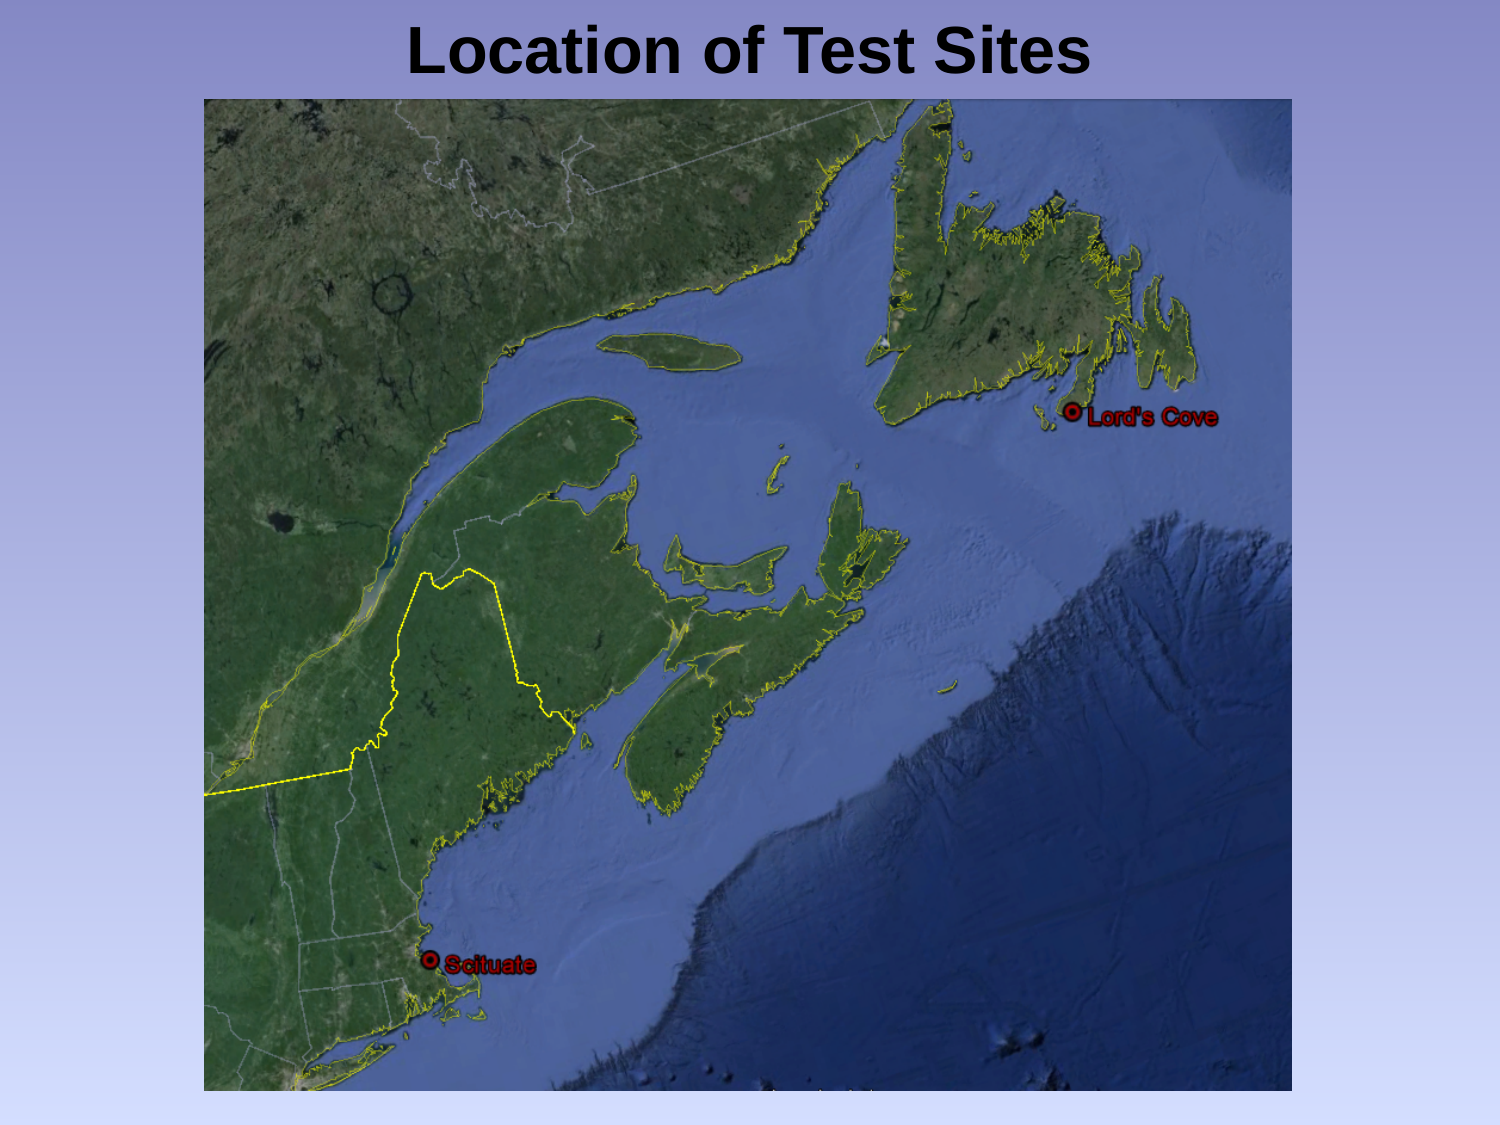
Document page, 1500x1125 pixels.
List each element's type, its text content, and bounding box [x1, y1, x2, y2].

picture [203, 99, 1292, 1092]
text_box Location of Test Sites [0, 0, 1500, 95]
